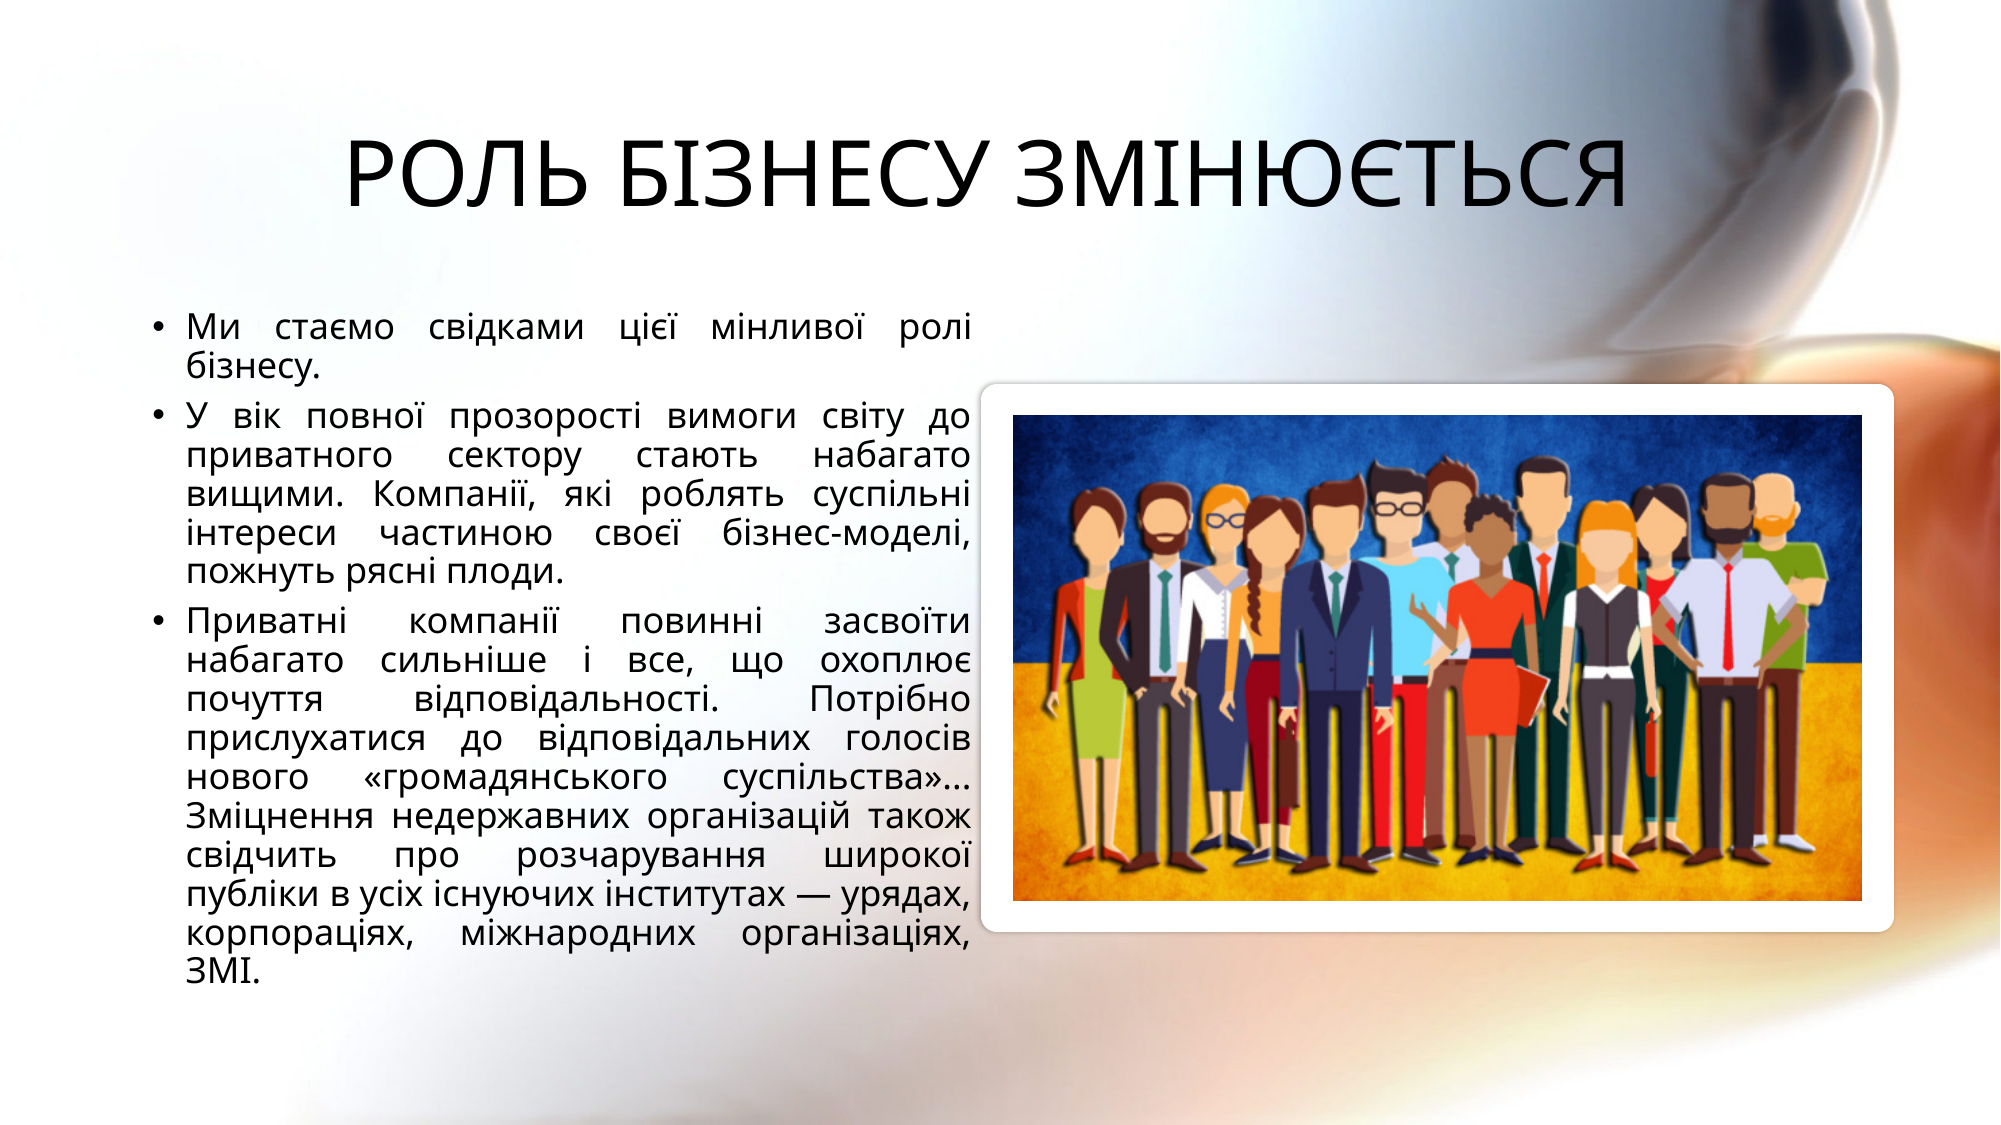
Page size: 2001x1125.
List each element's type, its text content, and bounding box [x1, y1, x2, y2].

list Ми стаємо свідками цієї мінливої ​​ролі бізнесу. У вік повної прозорості вимоги світу до приватного сектору стають набагато вищими. Компанії, які роблять суспільні інтереси частиною своєї бізнес-моделі, пожнуть рясні плоди. Приватні компанії повинні засвоїти набагато сильніше і все, що охоплює почуття відповідальності. Потрібно прислухатися до відповідальних голосів нового «громадянського суспільства»... Зміцнення недержавних організацій також свідчить про розчарування широкої публіки в усіх існуючих інститутах — урядах, корпораціях, міжнародних організаціях, ЗМІ. [137, 301, 988, 1015]
picture [0, 0, 2001, 1125]
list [1012, 415, 1863, 901]
title РОЛЬ БІЗНЕСУ ЗМІНЮЄТЬСЯ [137, 61, 1863, 279]
